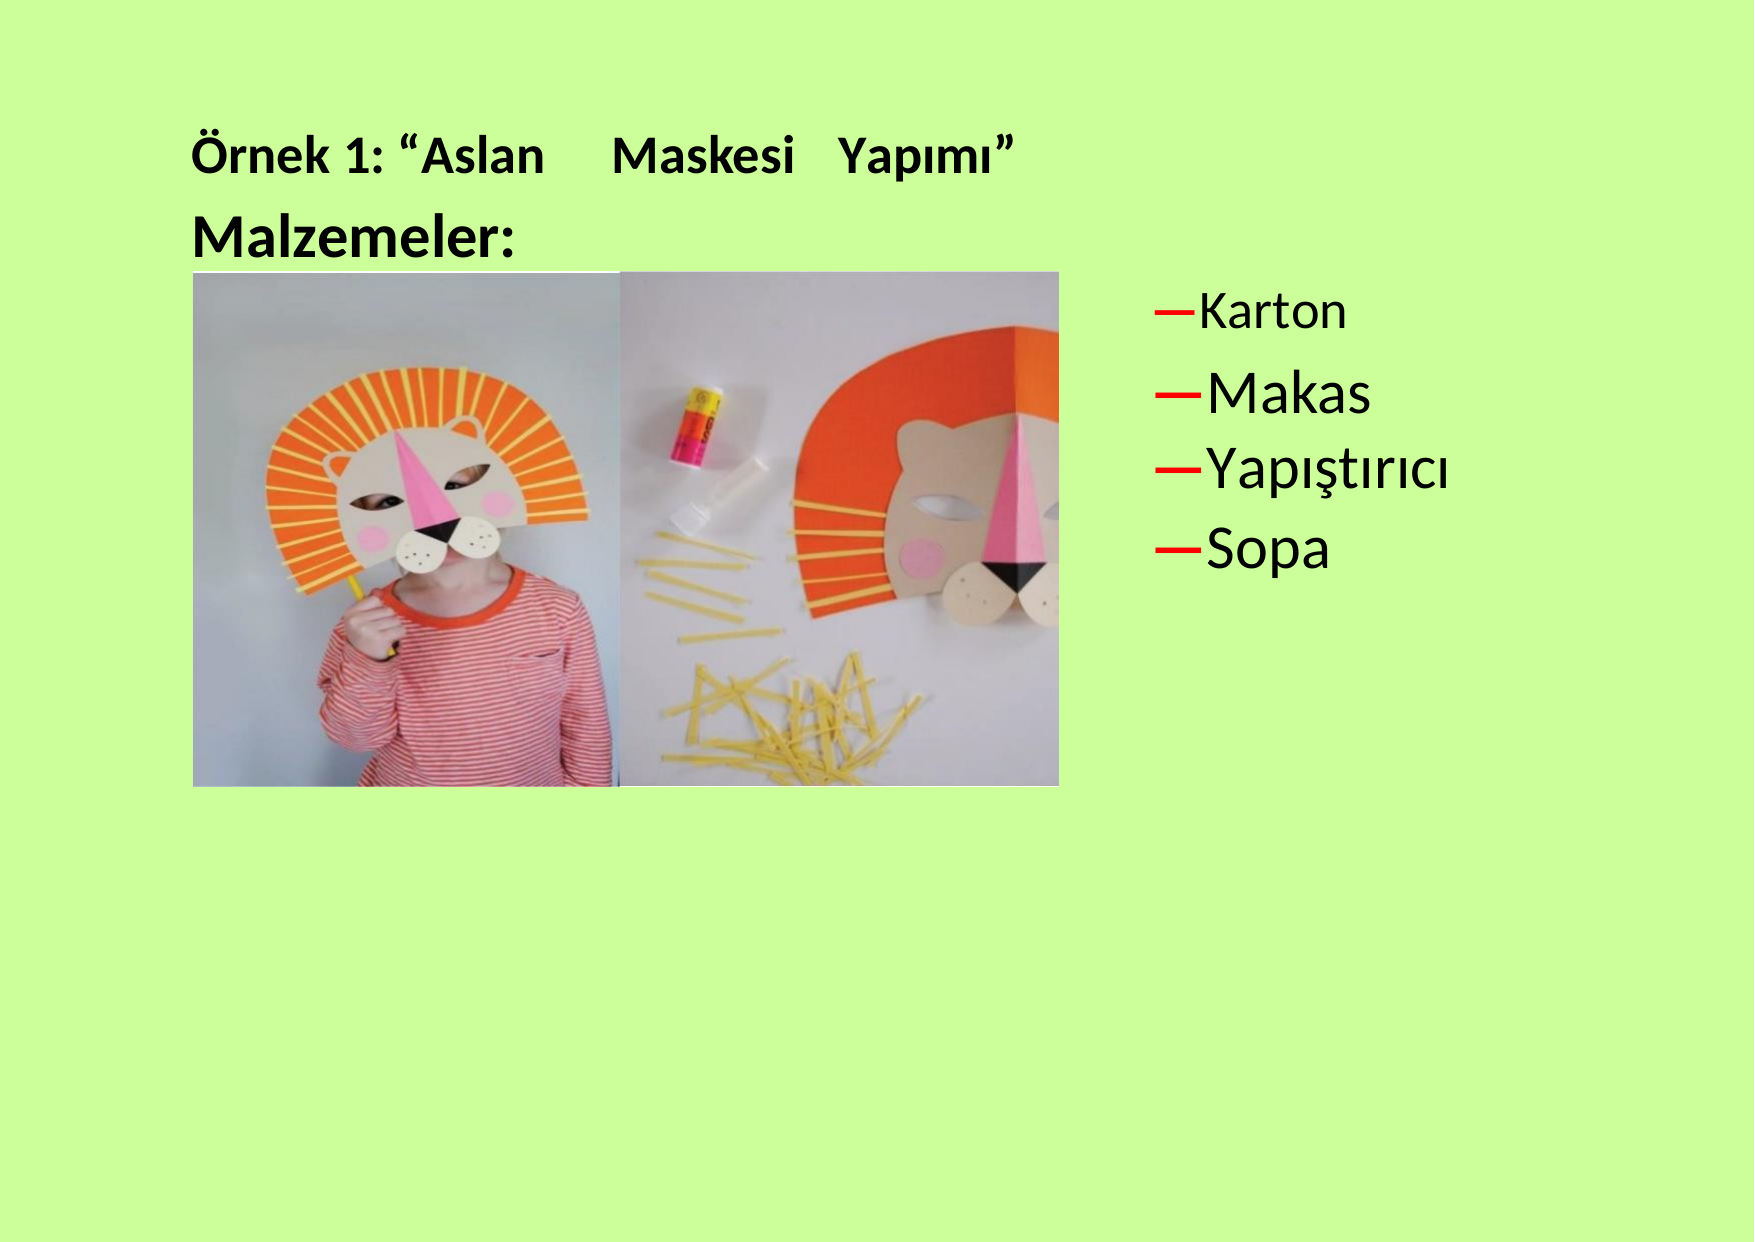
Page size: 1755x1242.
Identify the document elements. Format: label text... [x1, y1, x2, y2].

text_box Yapımı” [835, 128, 1055, 196]
text_box Maskesi [609, 128, 835, 196]
text_box [192, 271, 1059, 787]
text_box Örnek 1: “Aslan Malzemeler: [189, 128, 610, 272]
text_box —Karton —Makas —Yapıştırıcı —Sopa [1148, 282, 1463, 579]
